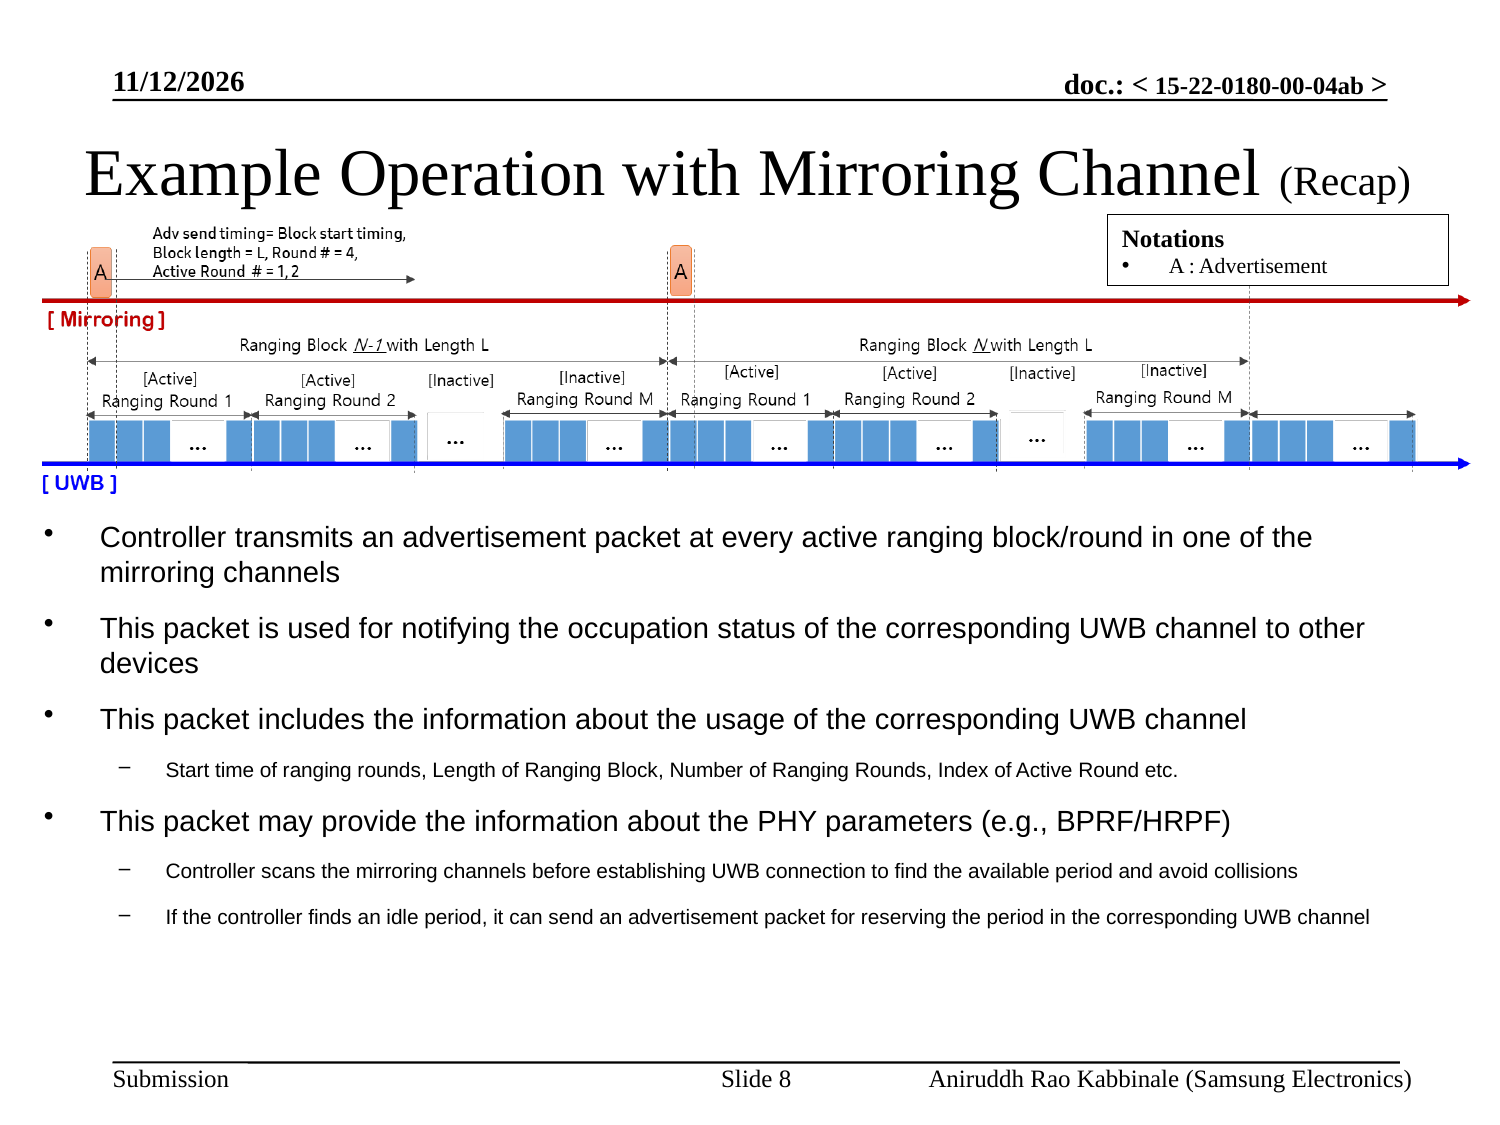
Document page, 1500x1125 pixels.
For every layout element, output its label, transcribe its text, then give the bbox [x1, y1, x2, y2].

picture [28, 219, 1484, 507]
slide_number Slide 8 [712, 1062, 800, 1093]
footer Aniruddh Rao Kabbinale (Samsung Electronics) [900, 1062, 1413, 1093]
list Controller transmits an advertisement packet at every active ranging block/round in one of the mirroring channels This packet is used for notifying the occupation status of the corresponding UWB channel to other devices This packet includes the information about the usage of the corresponding UWB channel Start time of ranging rounds, Length of Ranging Block, Number of Ranging Rounds, Index of Active Round etc. This packet may provide the information about the PHY parameters (e.g., BPRF/HRPF) Controller scans the mirroring channels before establishing UWB connection to find the available period and avoid collisions If the controller finds an idle period, it can send an advertisement packet for reserving the period in the corresponding UWB channel [28, 511, 1442, 1038]
text_box Notations A : Advertisement [1107, 214, 1449, 219]
title Example Operation with Mirroring Channel (Recap) [12, 112, 1484, 226]
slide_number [112, 62, 375, 98]
